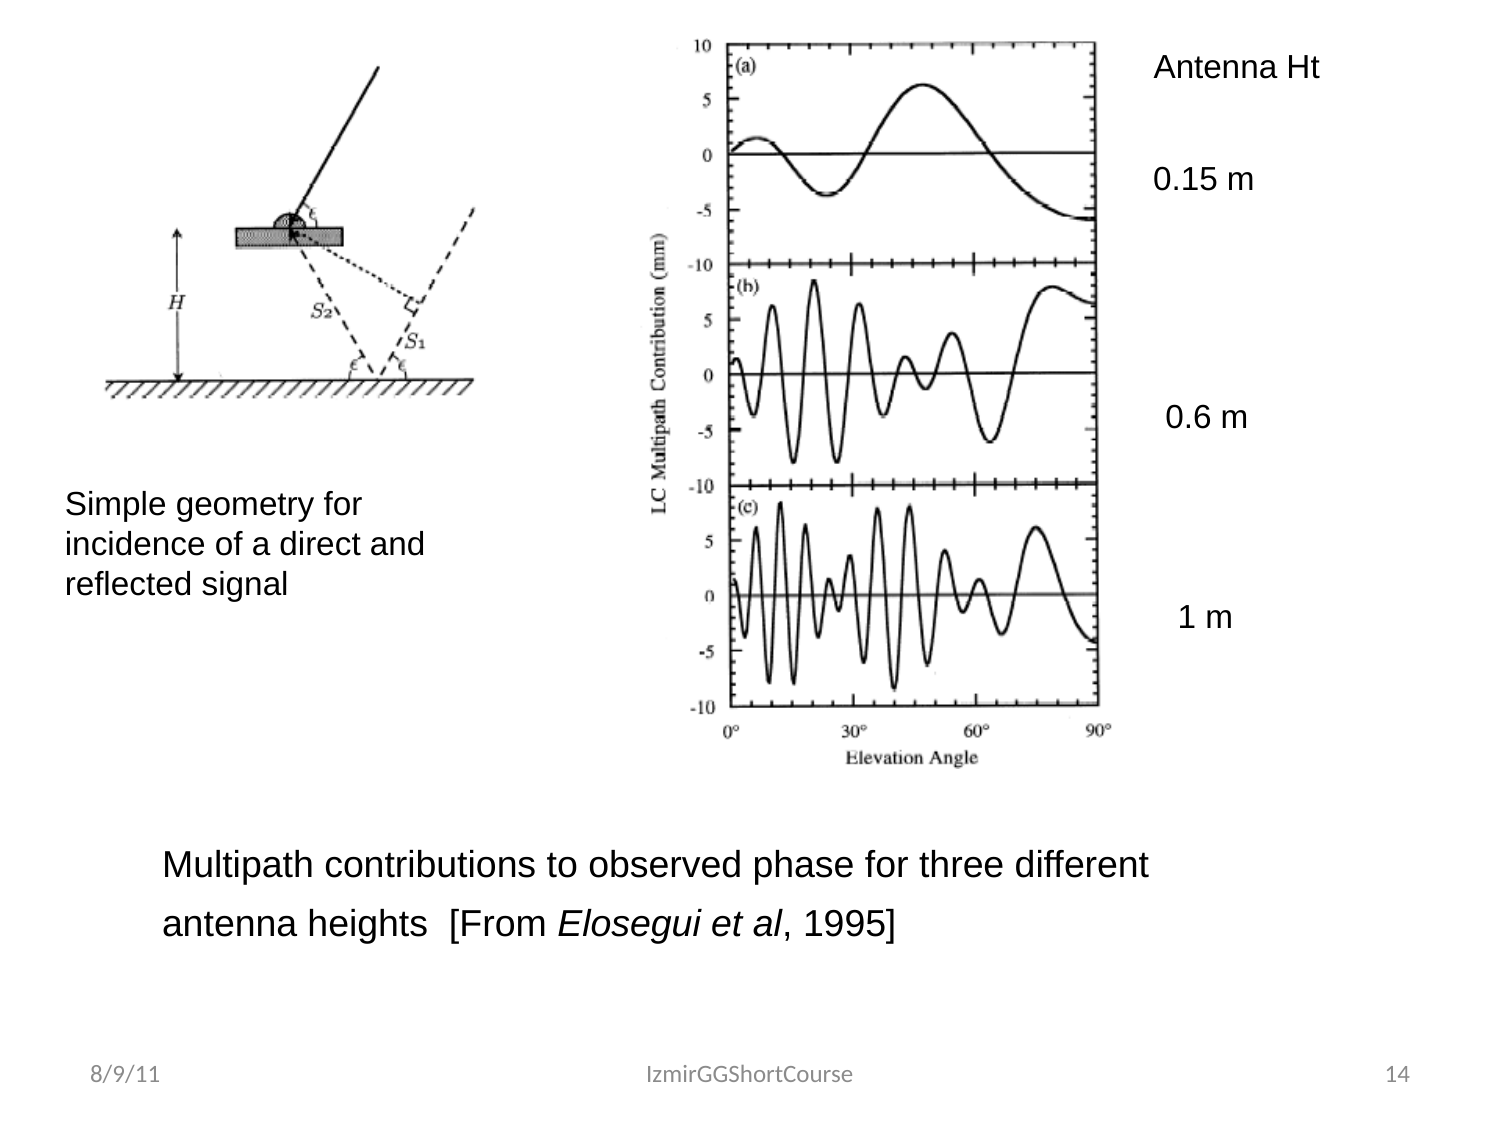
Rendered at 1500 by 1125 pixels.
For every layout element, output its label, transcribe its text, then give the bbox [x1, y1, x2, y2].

picture [599, 37, 1127, 769]
text_box Antenna Ht [1138, 37, 1335, 93]
slide_number 14 [1074, 1042, 1425, 1103]
picture [37, 62, 546, 408]
text_box 0.15 m [1138, 149, 1270, 205]
text_box Simple geometry for incidence of a direct and reflected signal [49, 474, 516, 610]
text_box 0.6 m [1150, 387, 1264, 443]
text_box Multipath contributions to observed phase for three different antenna heights [From Elosegui et al, 1995] [147, 819, 1288, 951]
text_box 1 m [1163, 587, 1249, 643]
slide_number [75, 1042, 425, 1103]
footer IzmirGGShortCourse [512, 1042, 988, 1103]
